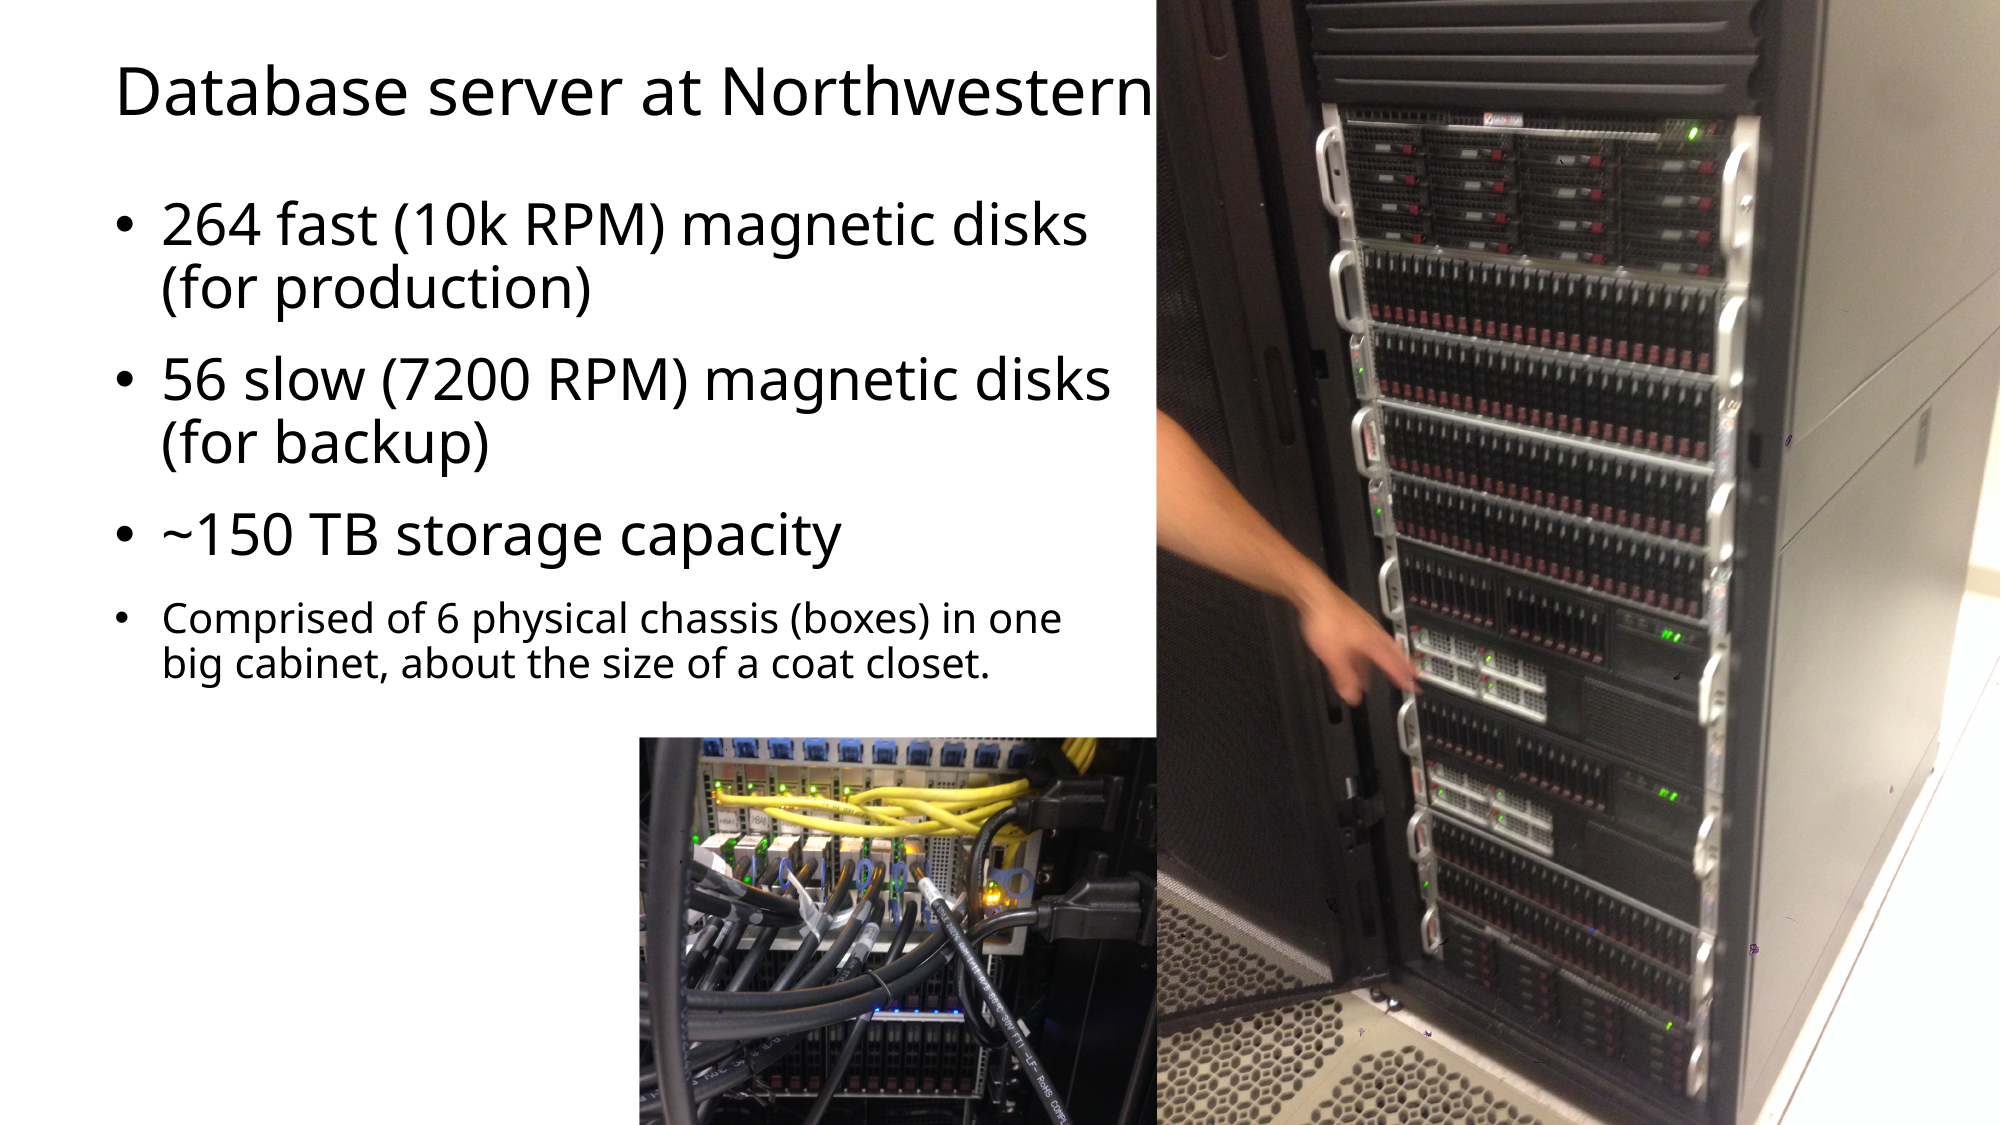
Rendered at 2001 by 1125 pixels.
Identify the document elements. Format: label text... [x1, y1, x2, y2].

list 264 fast (10k RPM) magnetic disks (for production) 56 slow (7200 RPM) magnetic disks (for backup) ~150 TB storage capacity Comprised of 6 physical chassis (boxes) in one big cabinet, about the size of a coat closet. [99, 187, 1015, 1013]
title Database server at Northwestern [99, 37, 1156, 150]
picture [639, 1, 2000, 1125]
